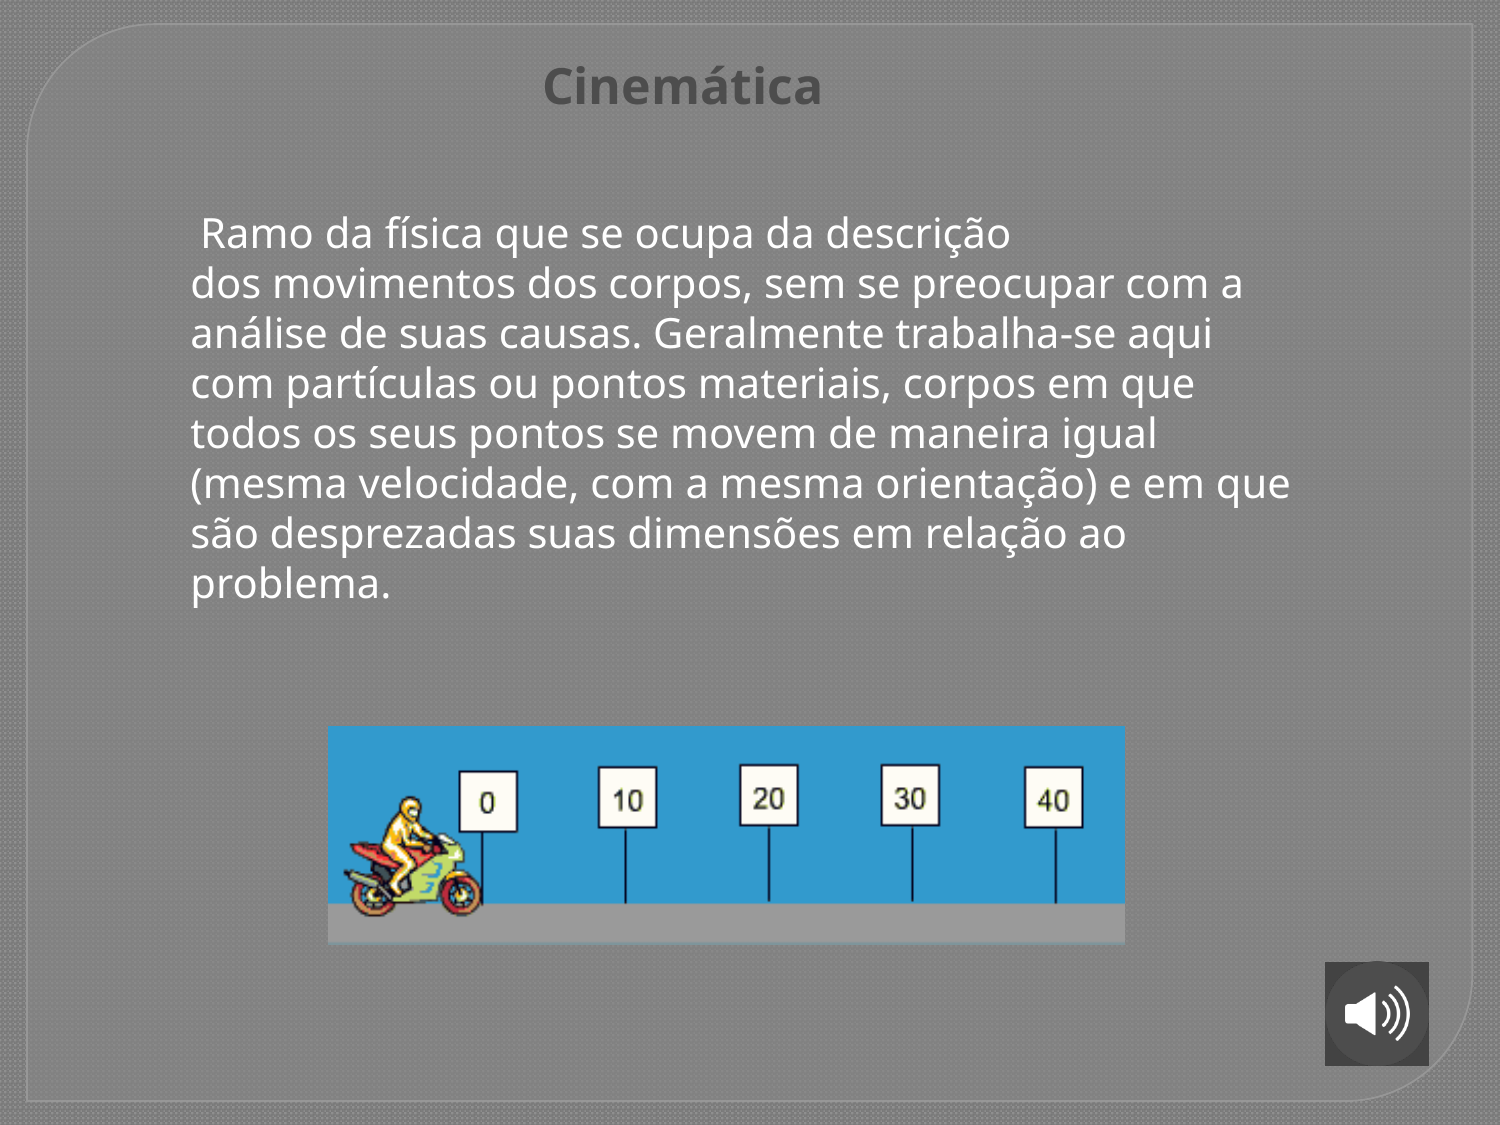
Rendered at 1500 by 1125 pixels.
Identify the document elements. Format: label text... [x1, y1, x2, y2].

picture [327, 726, 1126, 945]
text_box Ramo da física que se ocupa da descrição dos movimentos dos corpos, sem se preocupar com a análise de suas causas. Geralmente trabalha-se aqui com partículas ou pontos materiais, corpos em que todos os seus pontos se movem de maneira igual (mesma velocidade, com a mesma orientação) e em que são desprezadas suas dimensões em relação ao problema. [175, 199, 1313, 614]
text_box Cinemática [527, 46, 844, 122]
picture [1323, 960, 1430, 1067]
